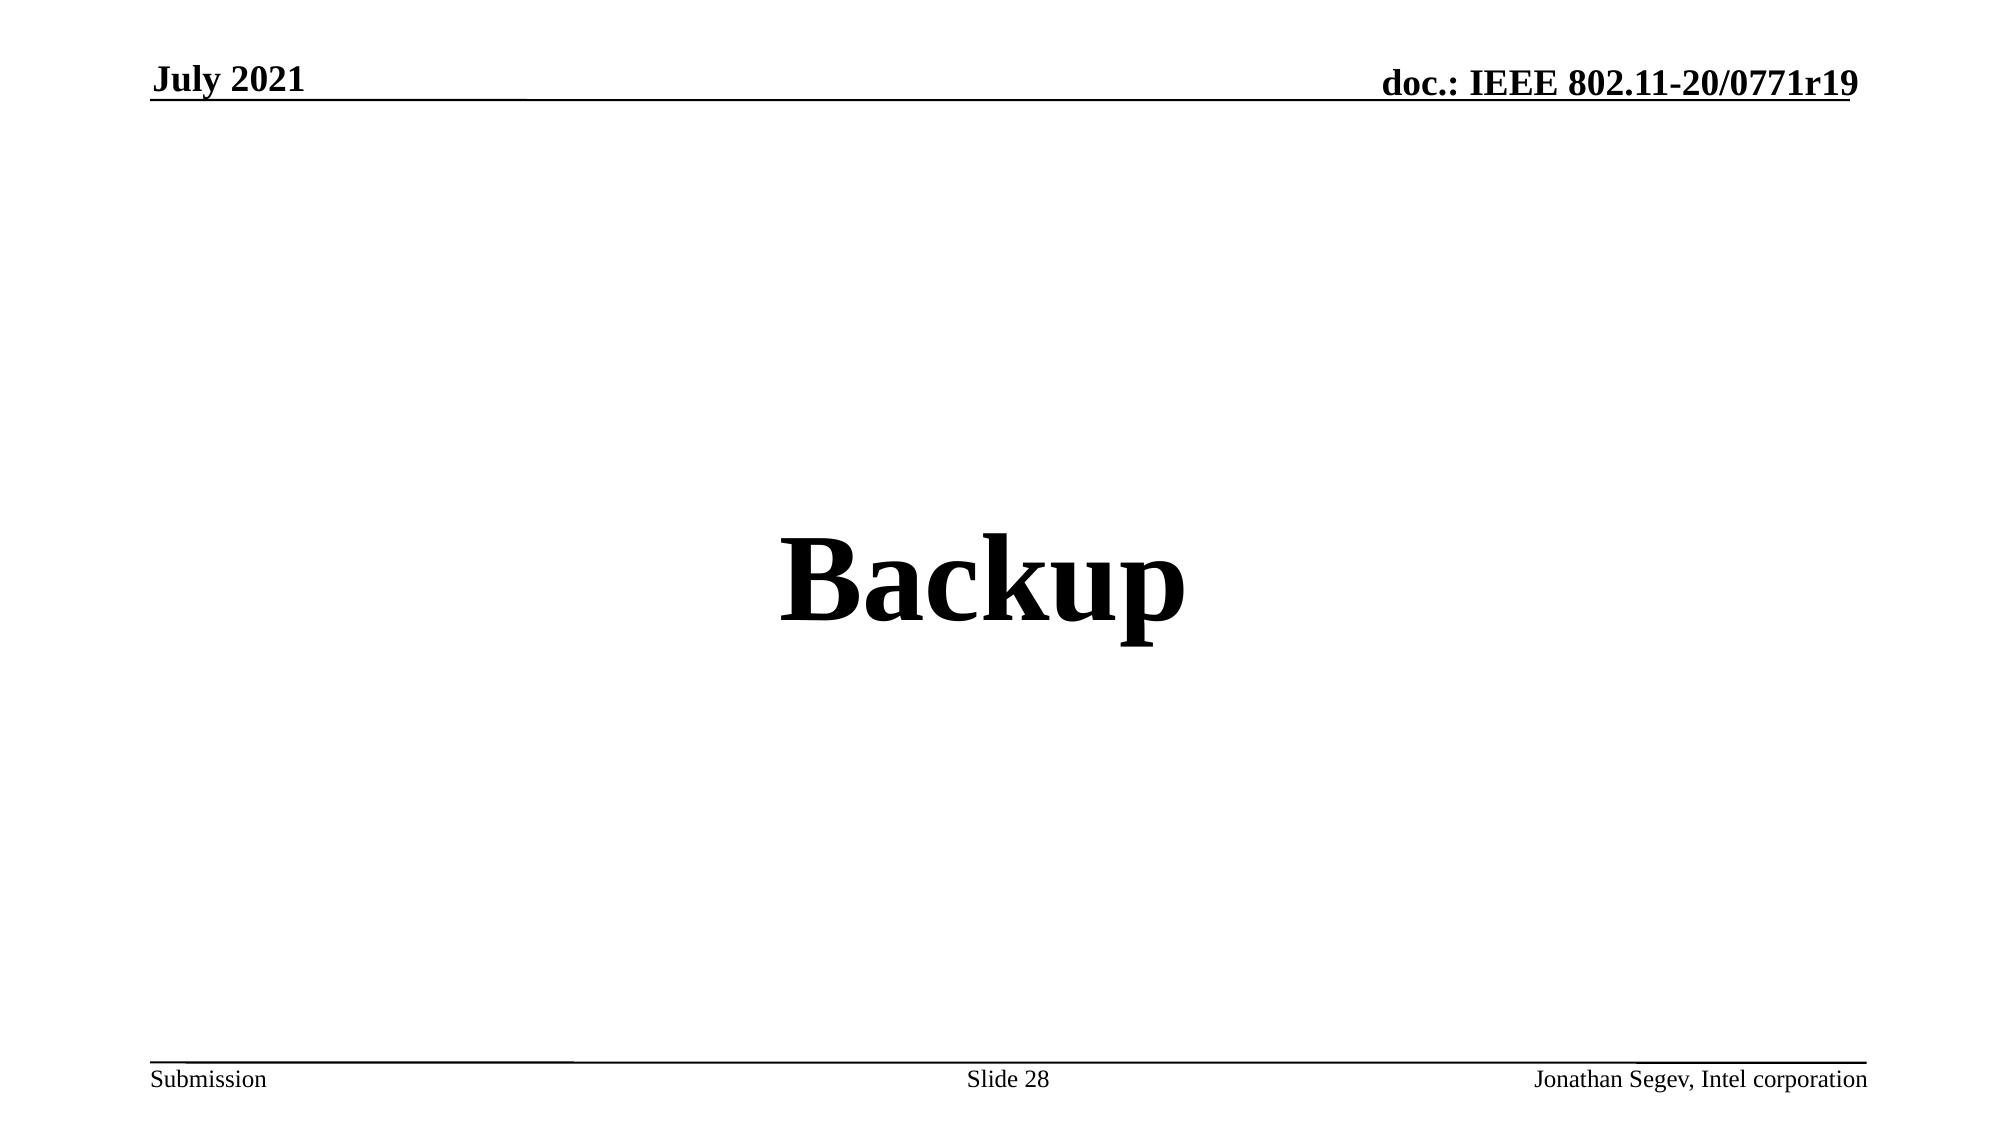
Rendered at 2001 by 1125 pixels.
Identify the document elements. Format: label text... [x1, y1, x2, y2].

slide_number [152, 54, 563, 100]
slide_number Slide 28 [950, 1061, 1067, 1123]
footer Jonathan Segev, Intel corporation [1171, 1061, 1869, 1093]
list Backup [149, 324, 1850, 1000]
